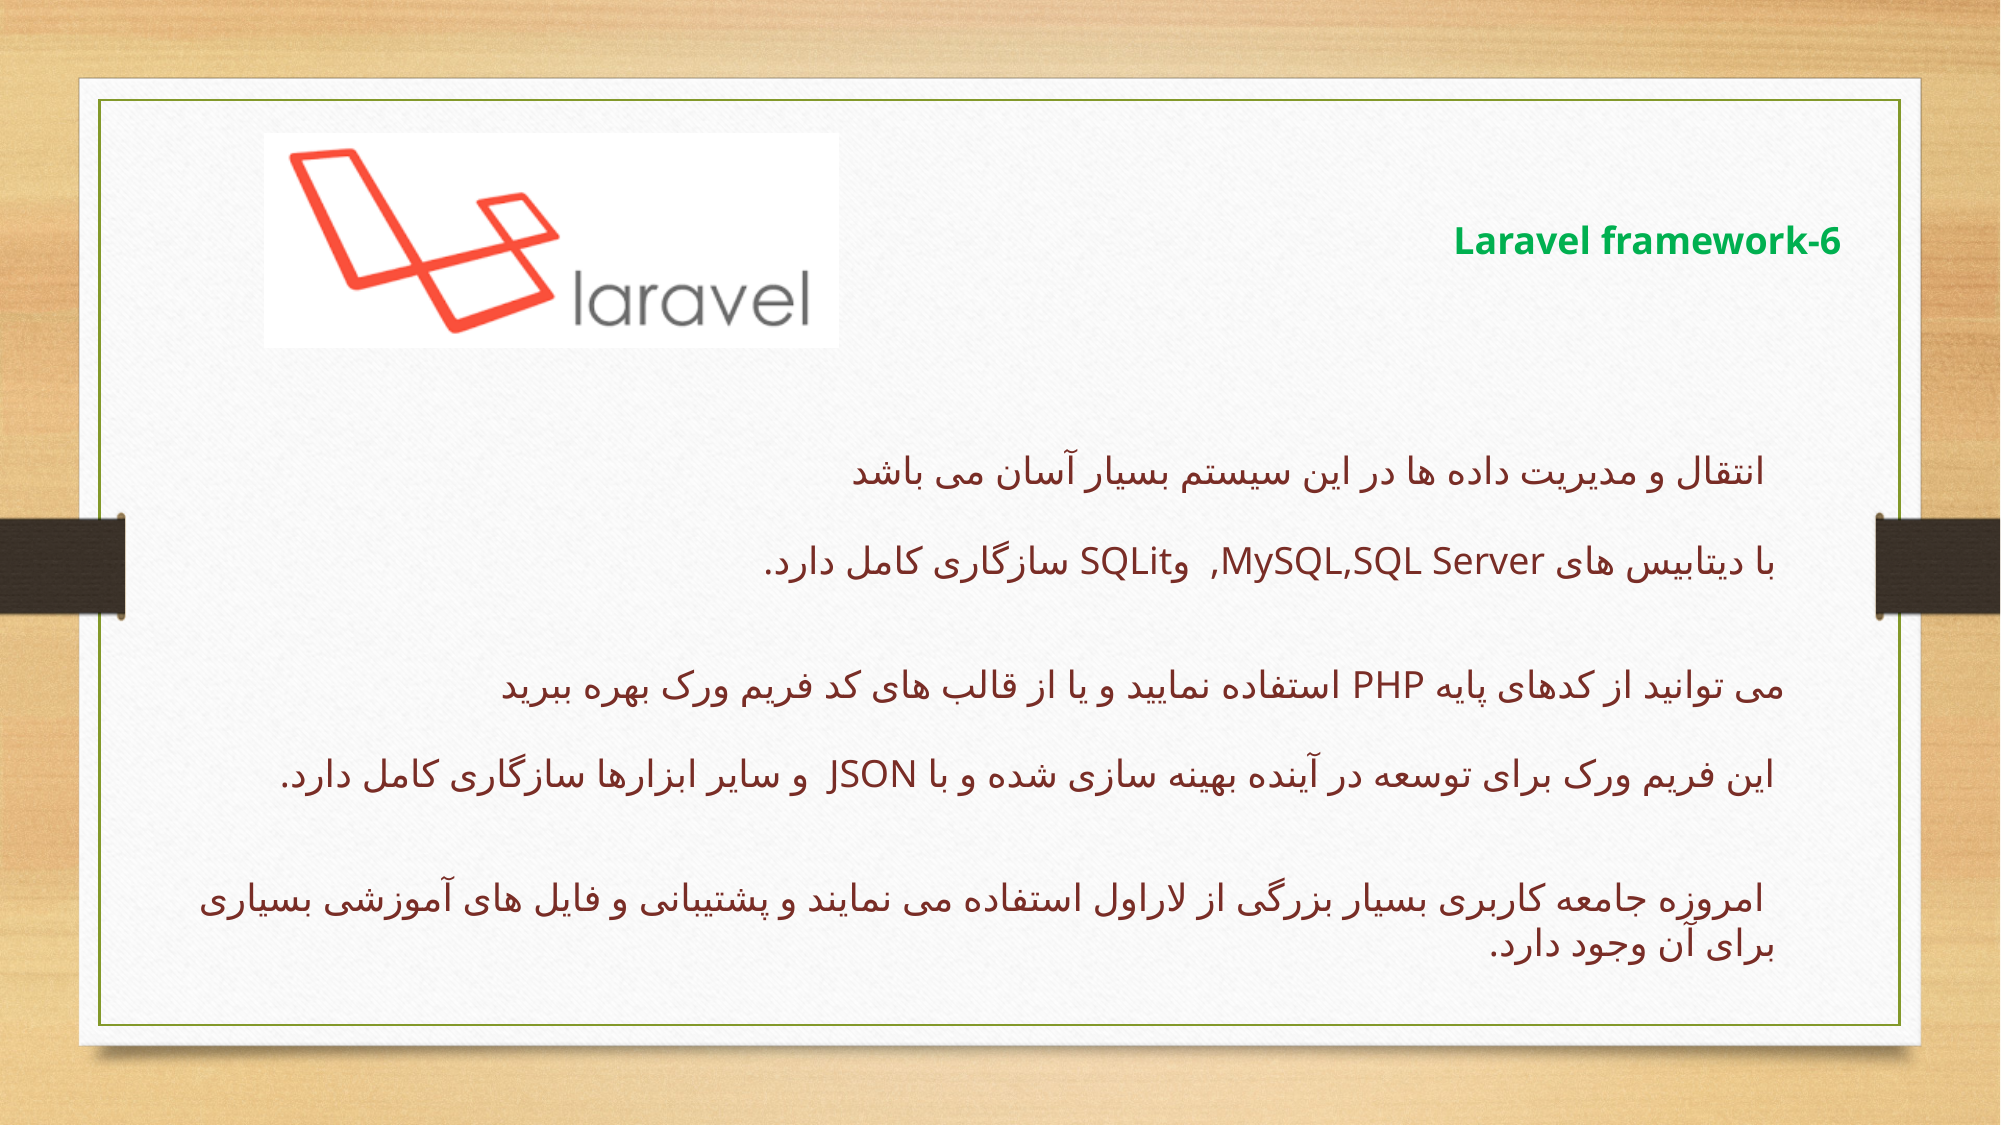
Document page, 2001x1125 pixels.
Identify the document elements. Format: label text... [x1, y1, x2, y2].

text_box می توانید از کدهای پایه PHP استفاده نمایید و یا از قالب های کد فریم ورک بهره ببرید [247, 654, 1801, 714]
text_box انتقال و مدیریت داده ها در این سیستم بسیار آسان می باشد با دیتابیس های MySQL,SQL Server, وSQLit سازگاری کامل دارد. [194, 439, 1792, 590]
text_box این فریم ورک برای توسعه در آینده بهینه سازی شده و با JSON و سایر ابزارها سازگاری کامل دارد. [105, 742, 1792, 803]
picture [0, 0, 2001, 1125]
text_box Laravel framework-6 [1438, 209, 1857, 270]
text_box امروزه جامعه کاربری بسیار بزرگی از لاراول استفاده می نمایند و پشتیبانی و فایل های آموزشی بسیاری برای آن وجود دارد. [105, 866, 1792, 971]
